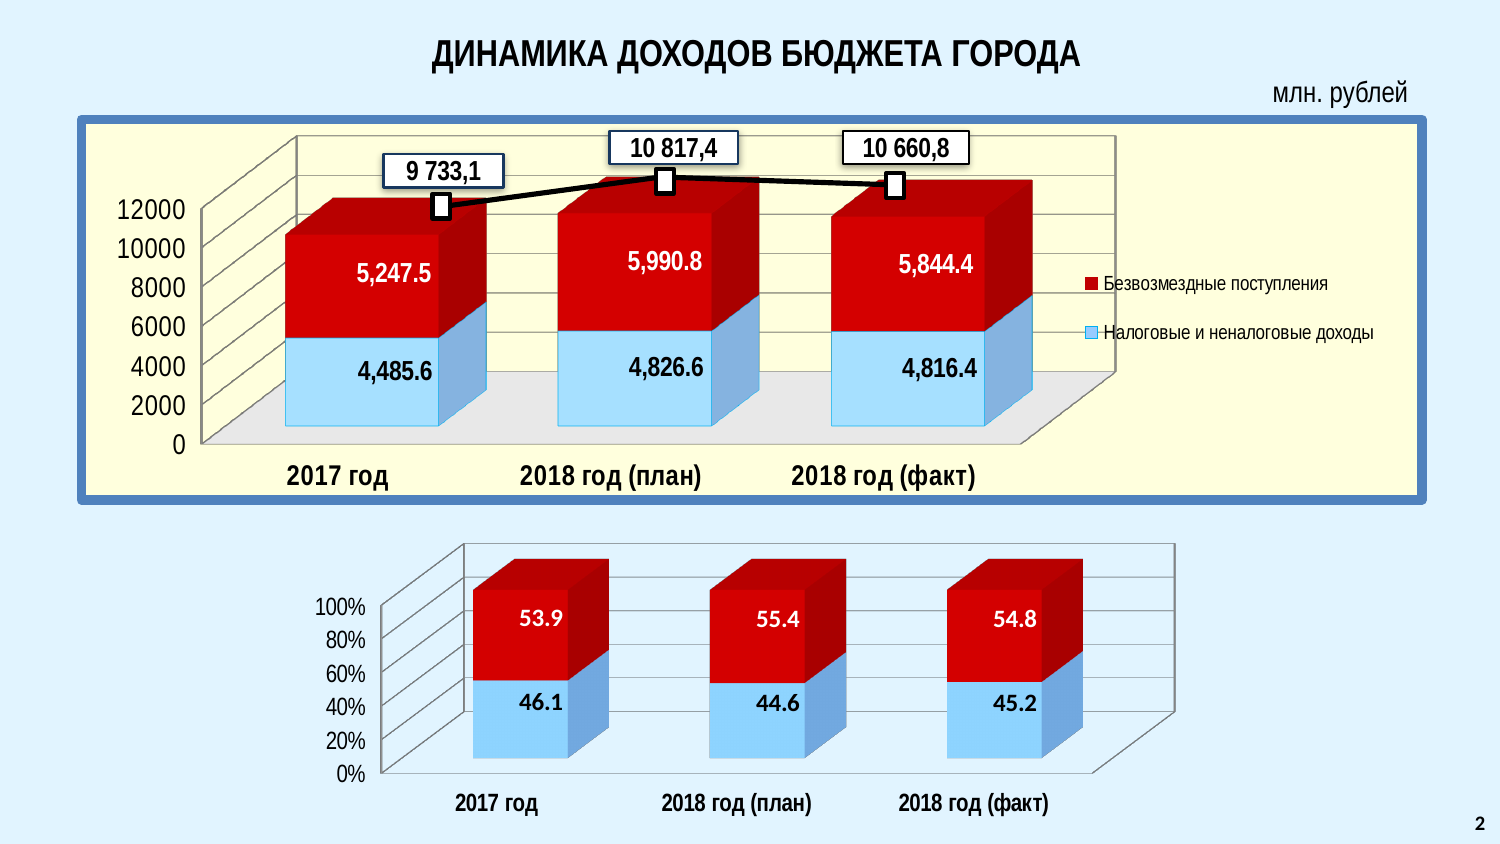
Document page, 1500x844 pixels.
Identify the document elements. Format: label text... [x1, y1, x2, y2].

title ДИНАМИКА ДОХОДОВ БЮДЖЕТА ГОРОДА [88, 20, 1425, 83]
chart [76, 114, 1427, 505]
chart [288, 507, 1247, 840]
text_box 2 [1415, 802, 1500, 843]
text_box млн. рублей [1220, 76, 1461, 107]
